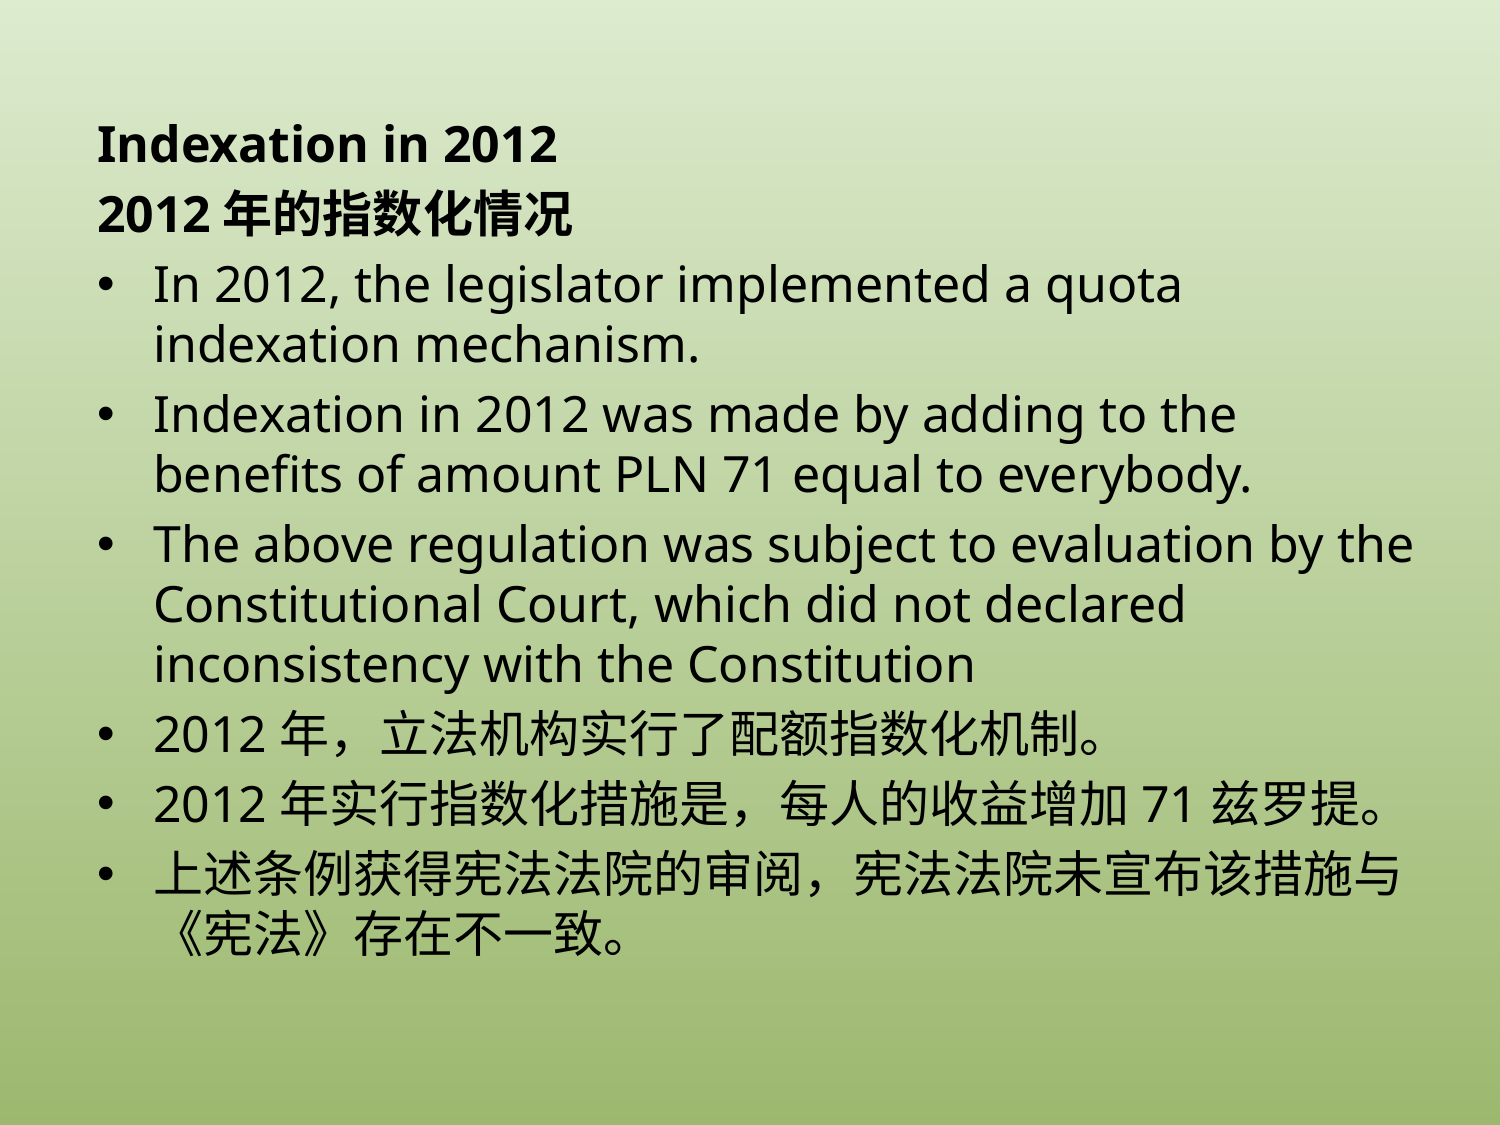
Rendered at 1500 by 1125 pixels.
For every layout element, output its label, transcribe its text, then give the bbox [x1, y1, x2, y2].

list Indexation in 2012 2012年的指数化情况 In 2012, the legislator implemented a quota indexation mechanism. Indexation in 2012 was made by adding to the benefits of amount PLN 71 equal to everybody. The above regulation was subject to evaluation by the Constitutional Court, which did not declared inconsistency with the Constitution 2012年，立法机构实行了配额指数化机制。 2012年实行指数化措施是，每人的收益增加71兹罗提。 上述条例获得宪法法院的审阅，宪法法院未宣布该措施与《宪法》存在不一致。 [82, 105, 1432, 891]
